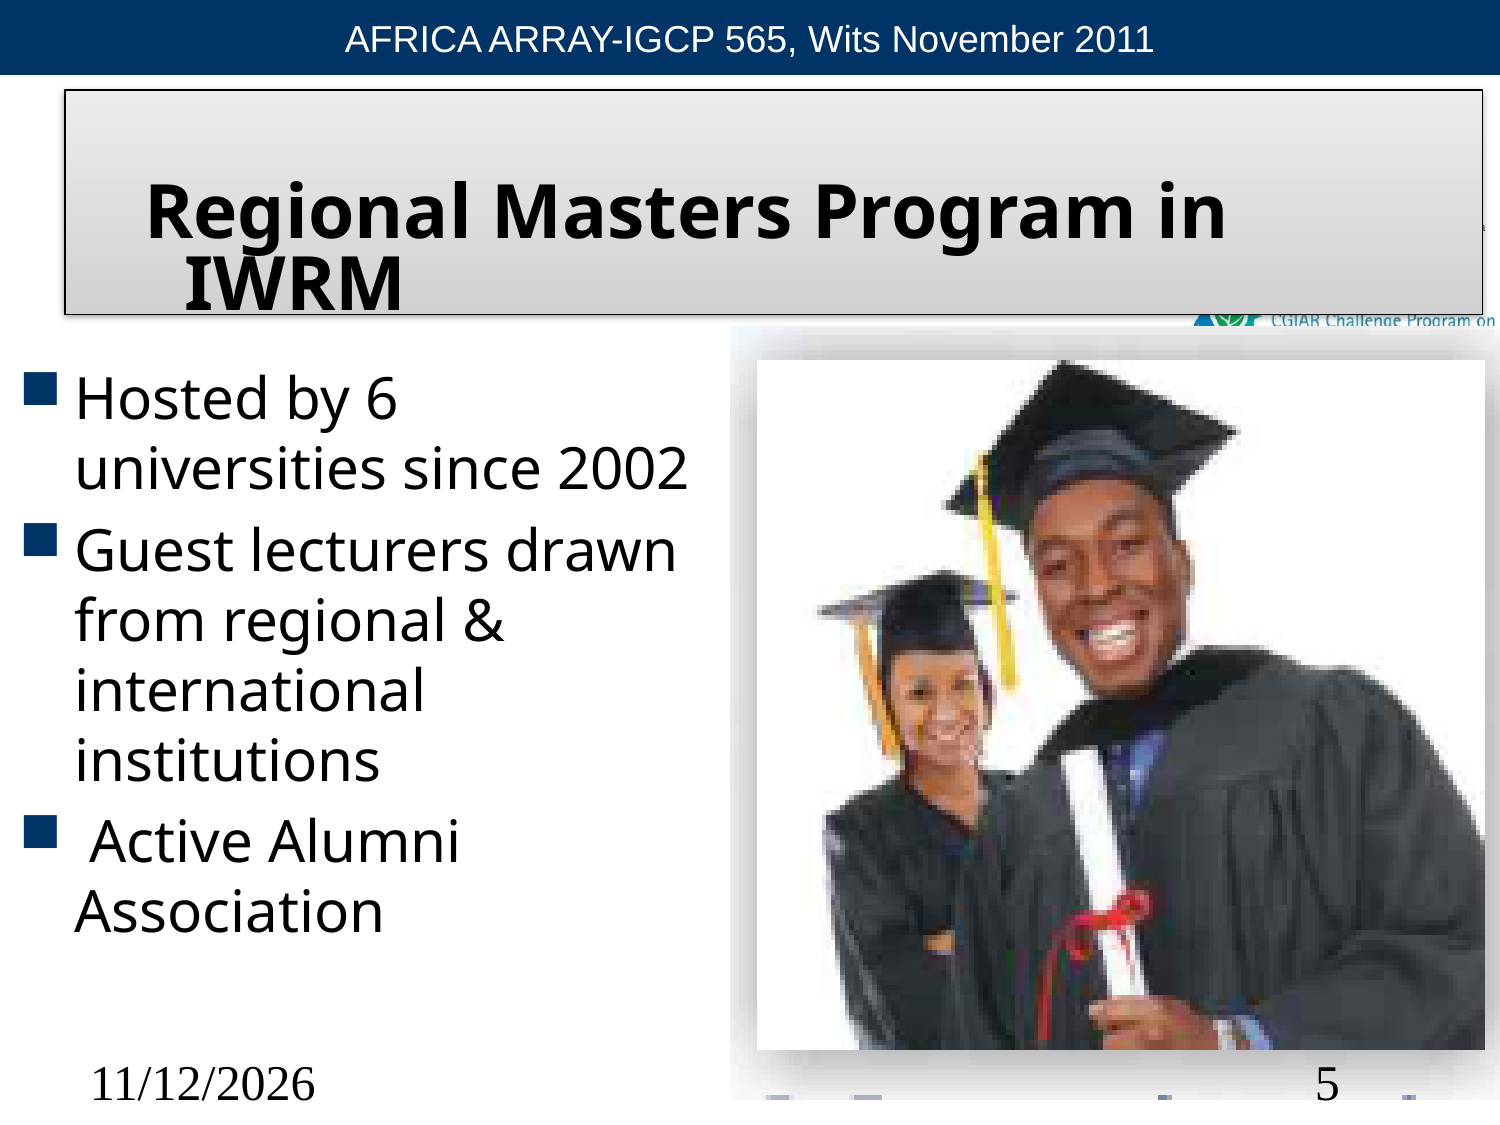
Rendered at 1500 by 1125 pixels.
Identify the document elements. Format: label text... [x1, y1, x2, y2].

picture [1191, 315, 1200, 325]
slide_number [75, 1042, 425, 1103]
picture [1210, 267, 1495, 325]
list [730, 325, 1500, 1101]
text_box Regional Masters Program in IWRM [64, 89, 1483, 315]
list Hosted by 6 universities since 2002 Guest lecturers drawn from regional & international institutions Active Alumni Association [2, 353, 725, 1092]
